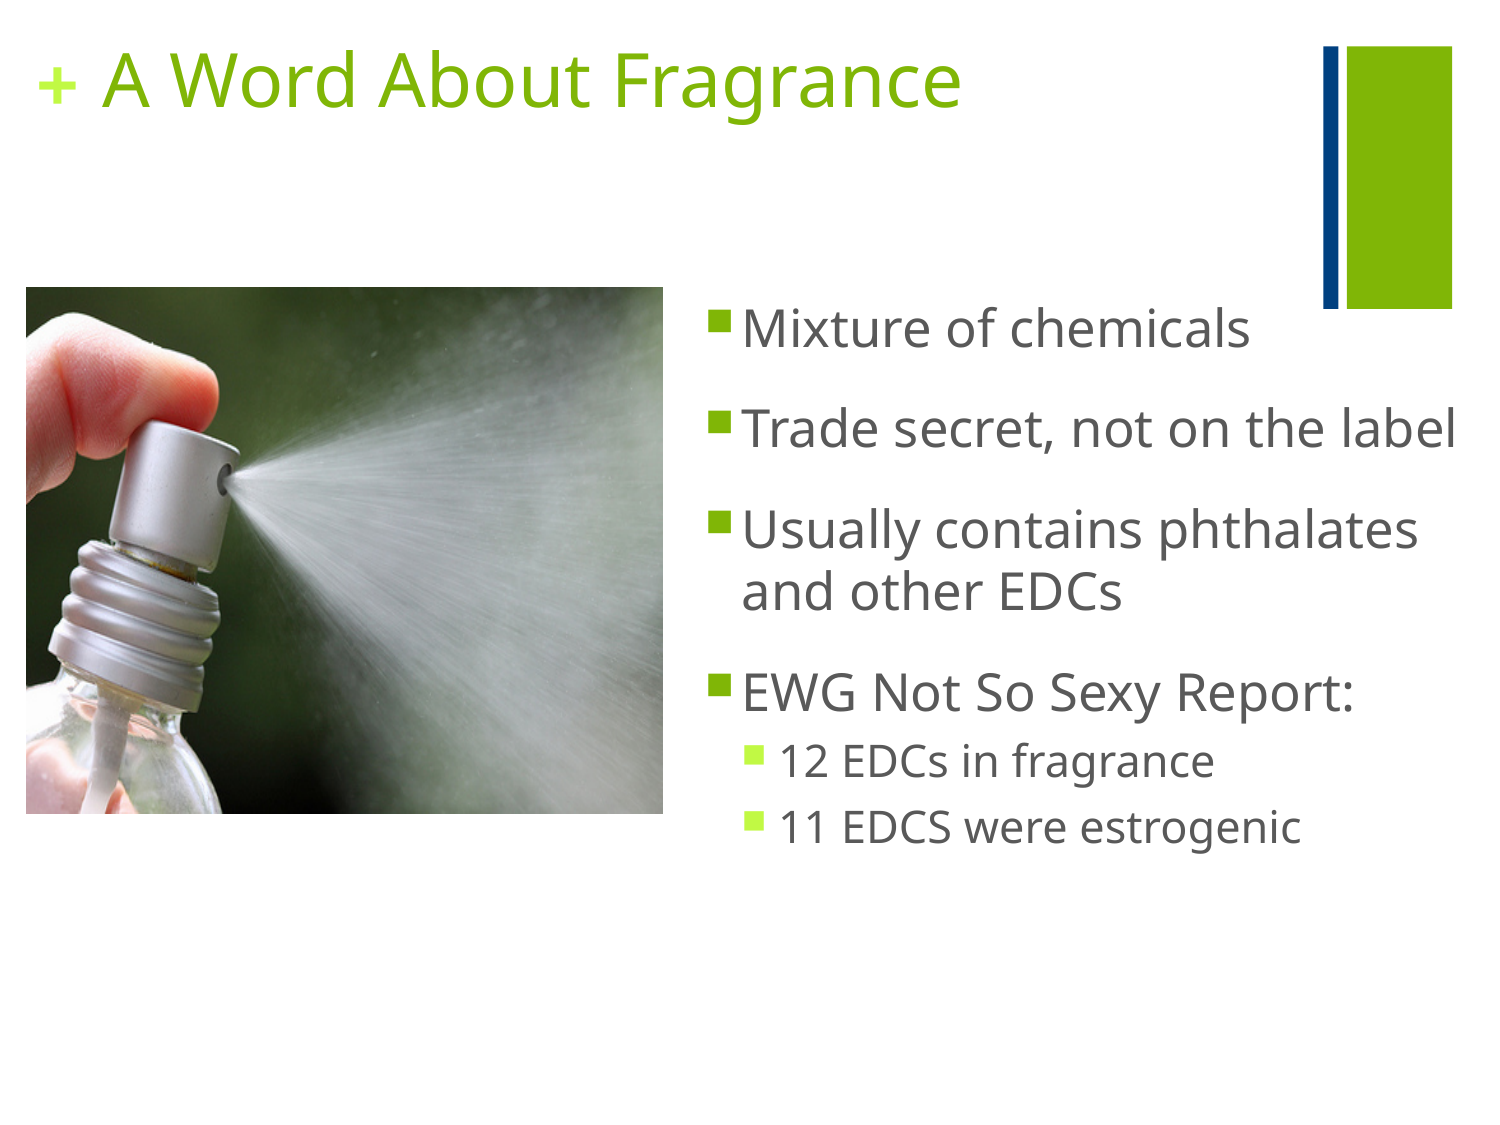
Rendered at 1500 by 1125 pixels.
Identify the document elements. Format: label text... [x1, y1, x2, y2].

title A Word About Fragrance [87, 24, 1328, 208]
picture [25, 286, 663, 815]
list Mixture of chemicals Trade secret, not on the label Usually contains phthalates and other EDCs EWG Not So Sexy Report: 12 EDCs in fragrance 11 EDCS were estrogenic [690, 287, 1500, 863]
